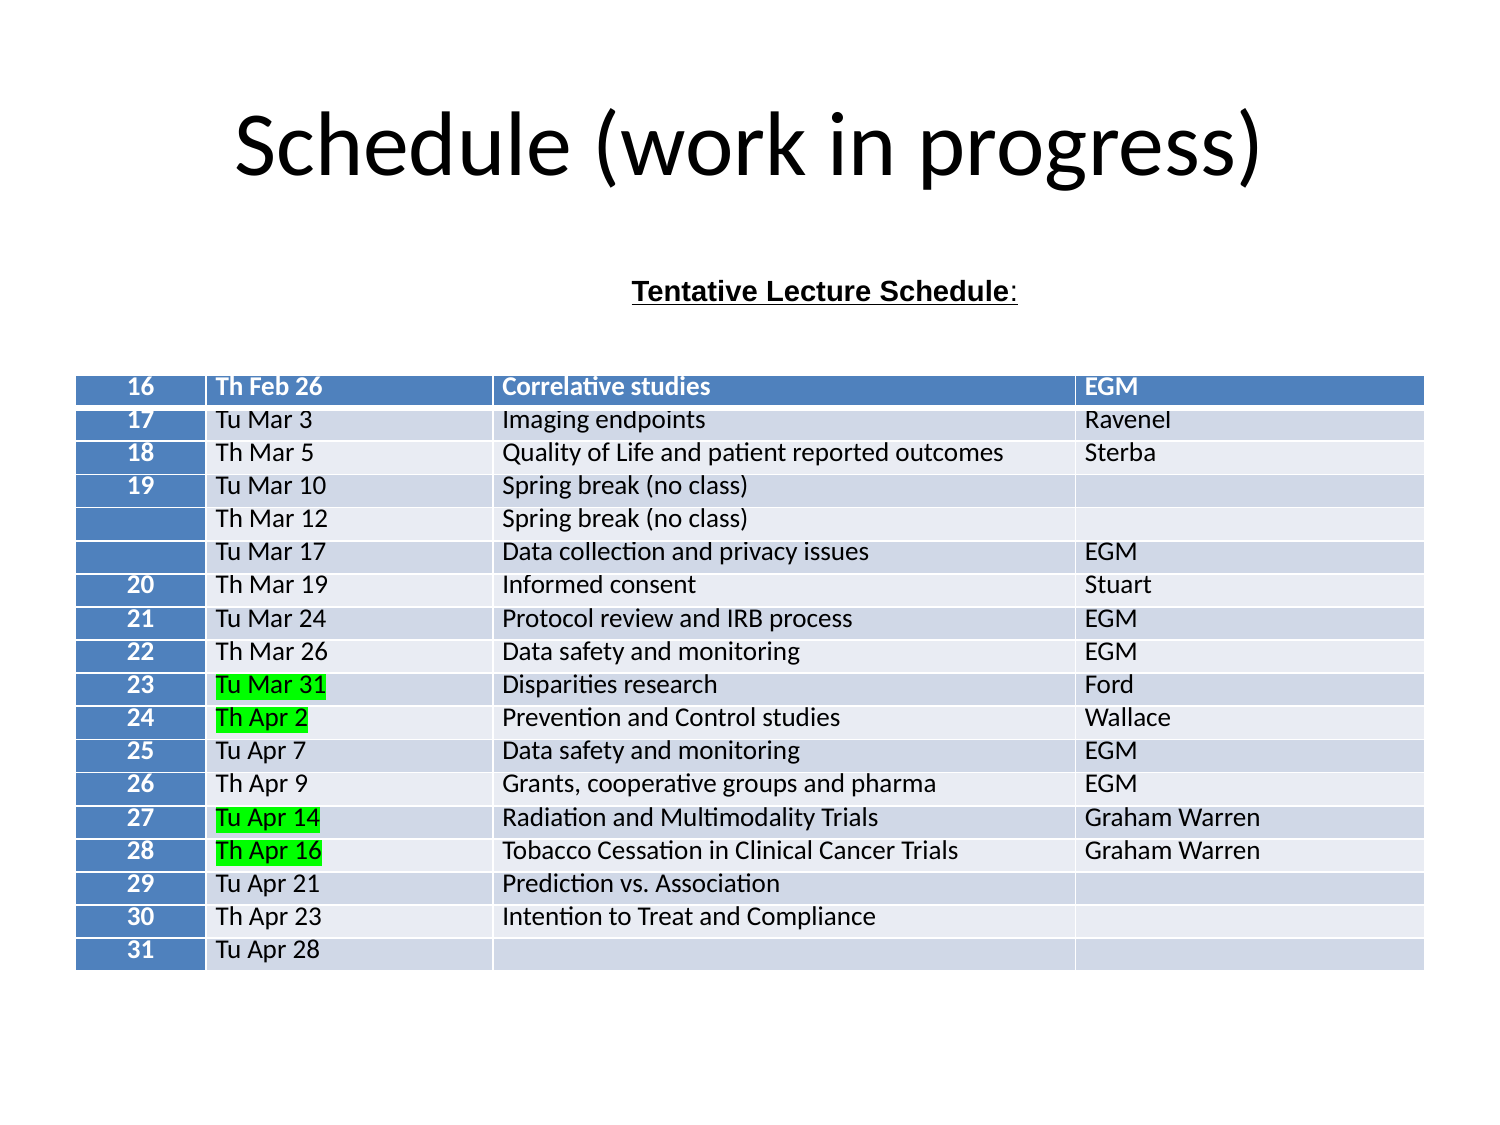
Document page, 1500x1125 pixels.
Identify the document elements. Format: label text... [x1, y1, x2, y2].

table_cell [1076, 939, 1424, 970]
table_cell Tu Apr 21 [207, 873, 492, 904]
table_cell [76, 542, 205, 573]
table_cell Tu Mar 10 [207, 475, 492, 507]
text_box Tentative Lecture Schedule: [616, 265, 1034, 360]
table_cell Th Mar 19 [207, 575, 492, 606]
table_cell Th Apr 2 [207, 707, 492, 739]
table_cell Imaging endpoints [494, 411, 1075, 440]
table_header Correlative studies [494, 376, 1075, 405]
table_header EGM [1076, 376, 1424, 405]
table_cell Tobacco Cessation in Clinical Cancer Trials [494, 840, 1075, 871]
table_cell [1076, 873, 1424, 904]
table_cell EGM [1076, 773, 1424, 805]
table_cell Tu Apr 28 [207, 939, 492, 970]
table_cell Data safety and monitoring [494, 740, 1075, 772]
table_cell Tu Mar 17 [207, 542, 492, 573]
table_cell Prediction vs. Association [494, 873, 1075, 904]
table_cell 24 [76, 707, 205, 739]
table_cell Data safety and monitoring [494, 641, 1075, 672]
table_cell Spring break (no class) [494, 508, 1075, 540]
table_cell Disparities research [494, 674, 1075, 705]
table_cell Th Apr 9 [207, 773, 492, 805]
table_cell Data collection and privacy issues [494, 542, 1075, 573]
table_header Th Feb 26 [207, 376, 492, 405]
table_cell Th Mar 12 [207, 508, 492, 540]
table_cell Wallace [1076, 707, 1424, 739]
title Schedule (work in progress) [75, 45, 1425, 233]
table_cell 29 [76, 873, 205, 904]
table_cell 21 [76, 608, 205, 639]
table_cell 18 [76, 442, 205, 474]
table_cell Grants, cooperative groups and pharma [494, 773, 1075, 805]
table_cell Spring break (no class) [494, 475, 1075, 507]
table_cell Radiation and Multimodality Trials [494, 807, 1075, 838]
table_cell EGM [1076, 740, 1424, 772]
table_cell 20 [76, 575, 205, 606]
table_cell Intention to Treat and Compliance [494, 906, 1075, 937]
table_cell Graham Warren [1076, 807, 1424, 838]
table_cell 22 [76, 641, 205, 672]
table_cell [76, 508, 205, 540]
table_cell Th Mar 5 [207, 442, 492, 474]
table_cell Prevention and Control studies [494, 707, 1075, 739]
table_cell EGM [1076, 641, 1424, 672]
table_cell 30 [76, 906, 205, 937]
table_cell 25 [76, 740, 205, 772]
table_cell [1076, 508, 1424, 540]
table_cell Stuart [1076, 575, 1424, 606]
table_cell Tu Mar 3 [207, 411, 492, 440]
table_cell Quality of Life and patient reported outcomes [494, 442, 1075, 474]
table_cell Ravenel [1076, 411, 1424, 440]
table_cell [1076, 475, 1424, 507]
table_cell 17 [76, 411, 205, 440]
table_cell Tu Mar 31 [207, 674, 492, 705]
table_cell 27 [76, 807, 205, 838]
table_cell [494, 939, 1075, 970]
table_cell 23 [76, 674, 205, 705]
table_header 16 [76, 376, 205, 405]
table_cell 31 [76, 939, 205, 970]
table_cell 26 [76, 773, 205, 805]
table_cell EGM [1076, 608, 1424, 639]
table_cell EGM [1076, 542, 1424, 573]
table_cell Tu Mar 24 [207, 608, 492, 639]
table_cell Sterba [1076, 442, 1424, 474]
table_cell Tu Apr 14 [207, 807, 492, 838]
table_cell Tu Apr 7 [207, 740, 492, 772]
table_cell Graham Warren [1076, 840, 1424, 871]
table_cell Th Mar 26 [207, 641, 492, 672]
table_cell [1076, 906, 1424, 937]
table_cell Protocol review and IRB process [494, 608, 1075, 639]
table_cell 28 [76, 840, 205, 871]
table_cell Th Apr 23 [207, 906, 492, 937]
table_cell 19 [76, 475, 205, 507]
table_cell Informed consent [494, 575, 1075, 606]
table_cell Th Apr 16 [207, 840, 492, 871]
table_cell Ford [1076, 674, 1424, 705]
